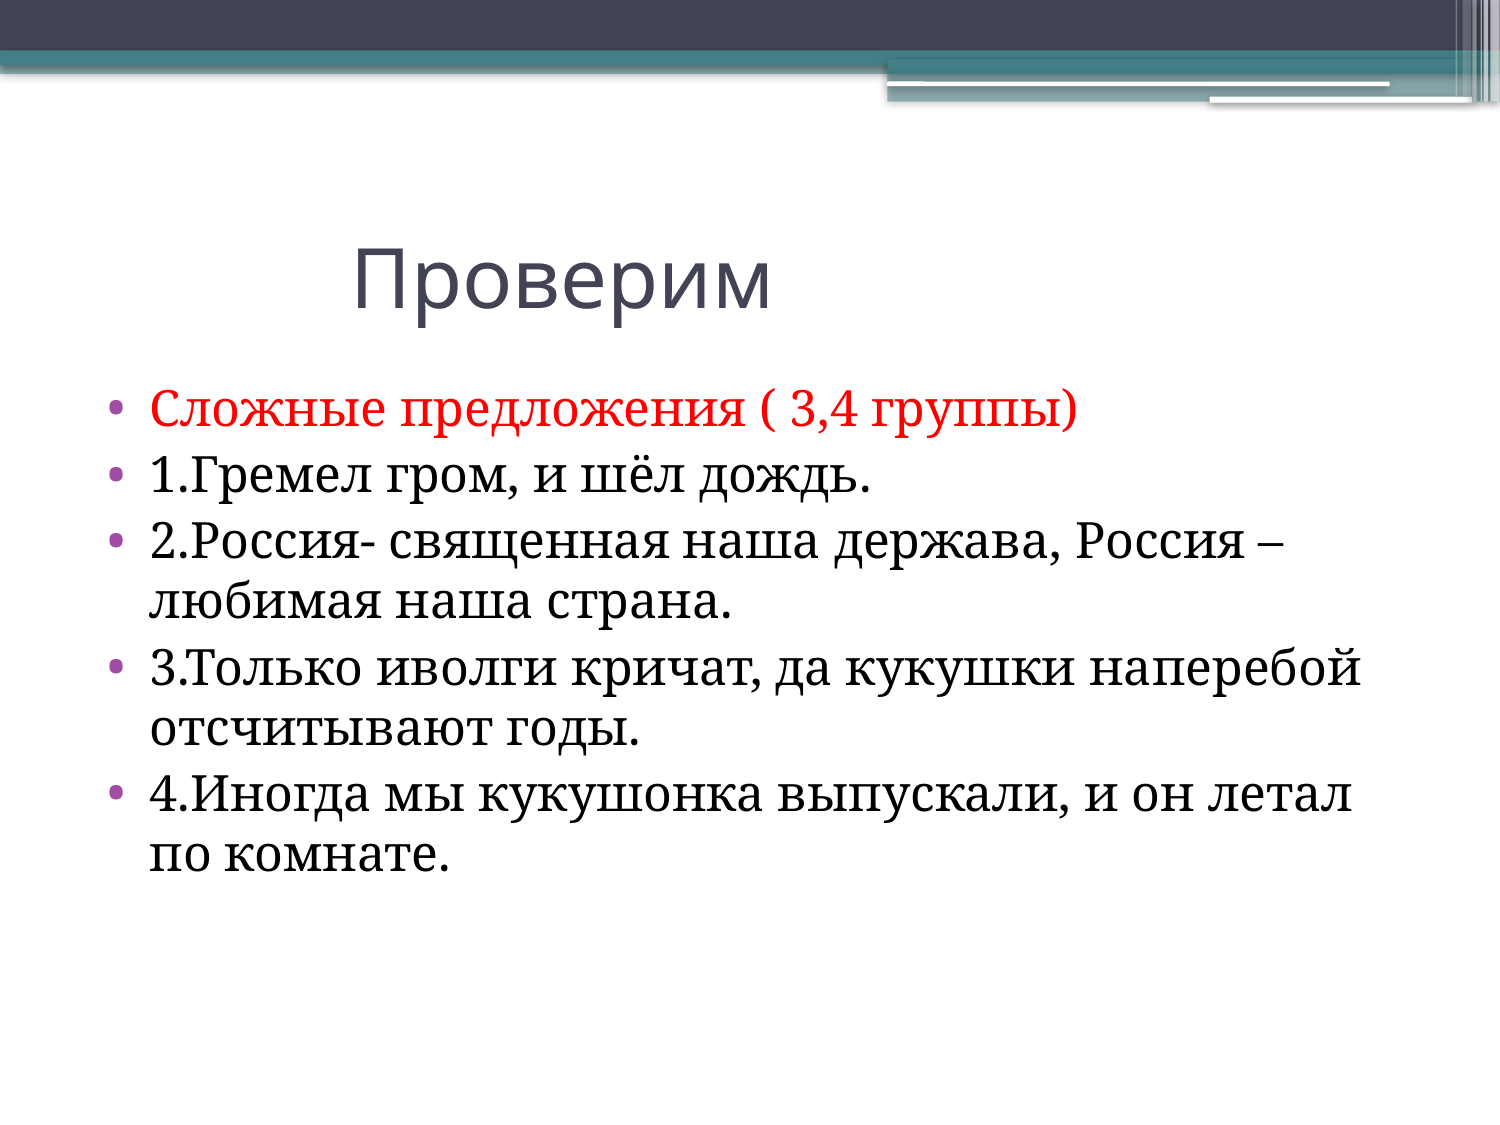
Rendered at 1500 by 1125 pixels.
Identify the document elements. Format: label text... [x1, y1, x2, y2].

title Проверим [75, 187, 1425, 363]
list Сложные предложения ( 3,4 группы) 1.Гремел гром, и шёл дождь. 2.Россия- священная наша держава, Россия – любимая наша страна. 3.Только иволги кричат, да кукушки наперебой отсчитывают годы. 4.Иногда мы кукушонка выпускали, и он летал по комнате. [75, 368, 1425, 1079]
